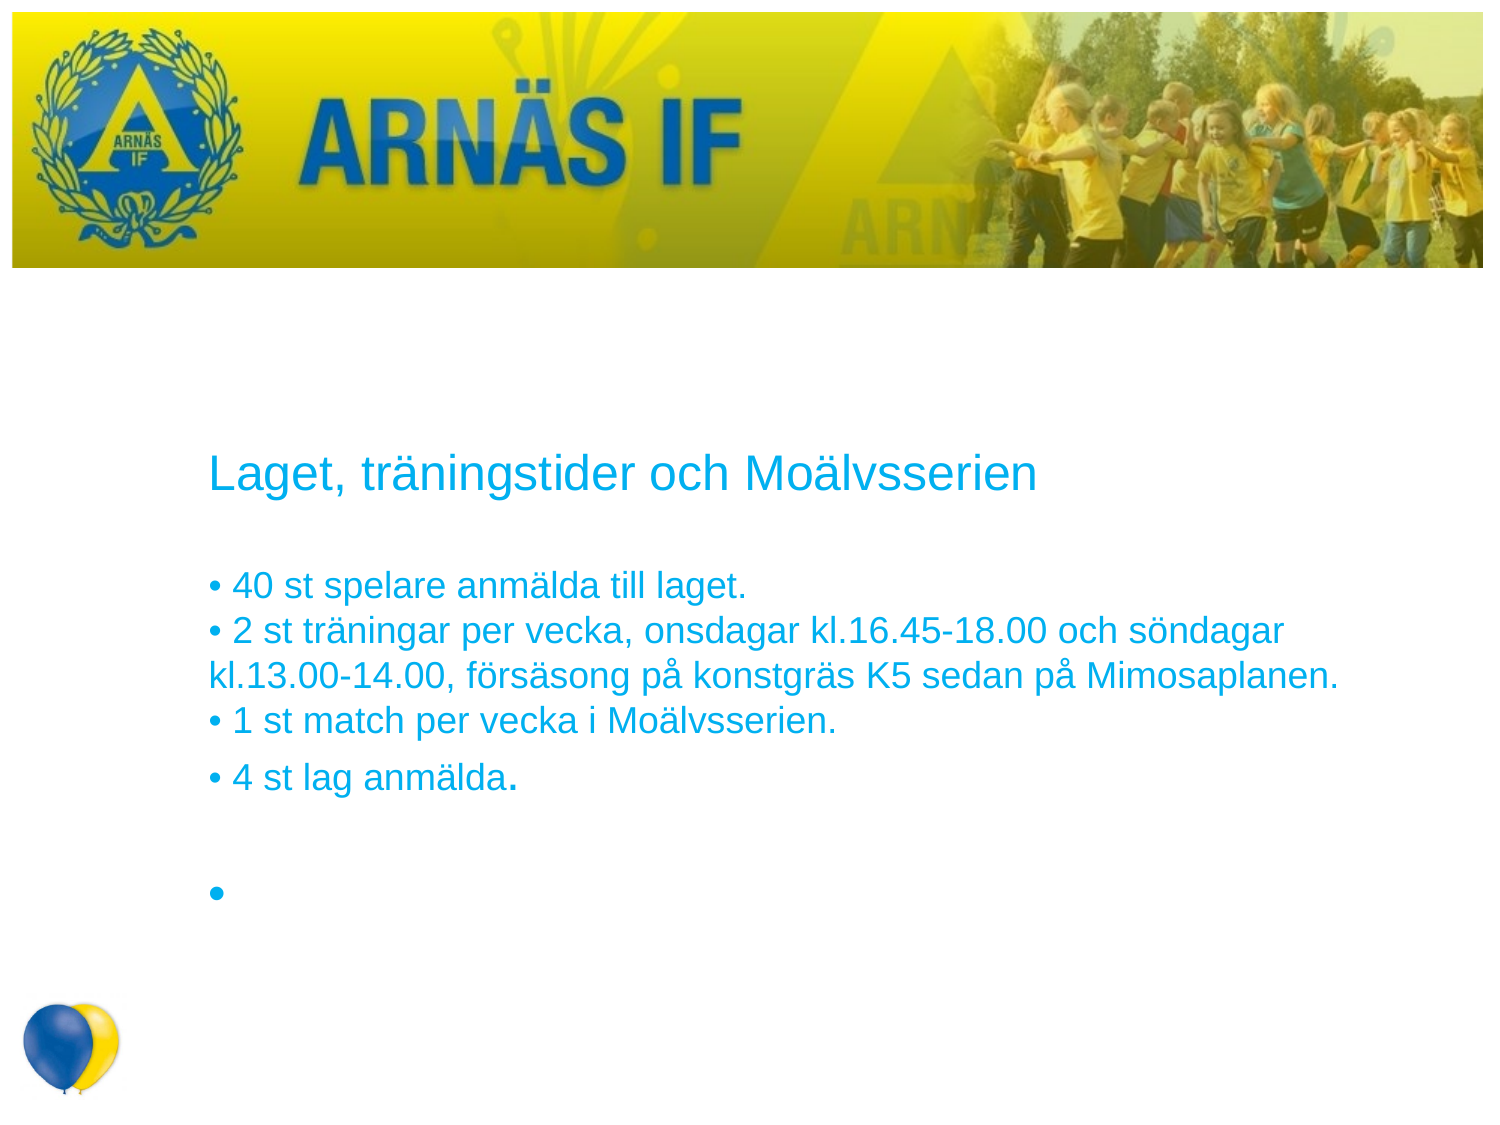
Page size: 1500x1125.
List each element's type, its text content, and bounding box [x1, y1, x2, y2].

picture [17, 993, 130, 1100]
picture [11, 11, 1483, 268]
text_box Laget, träningstider och Moälvsserien • 40 st spelare anmälda till laget. • 2 st träningar per vecka, onsdagar kl.16.45-18.00 och söndagar kl.13.00-14.00, försäsong på konstgräs K5 sedan på Mimosaplanen. • 1 st match per vecka i Moälvsserien. • 4 st lag anmälda. • [193, 433, 1400, 989]
